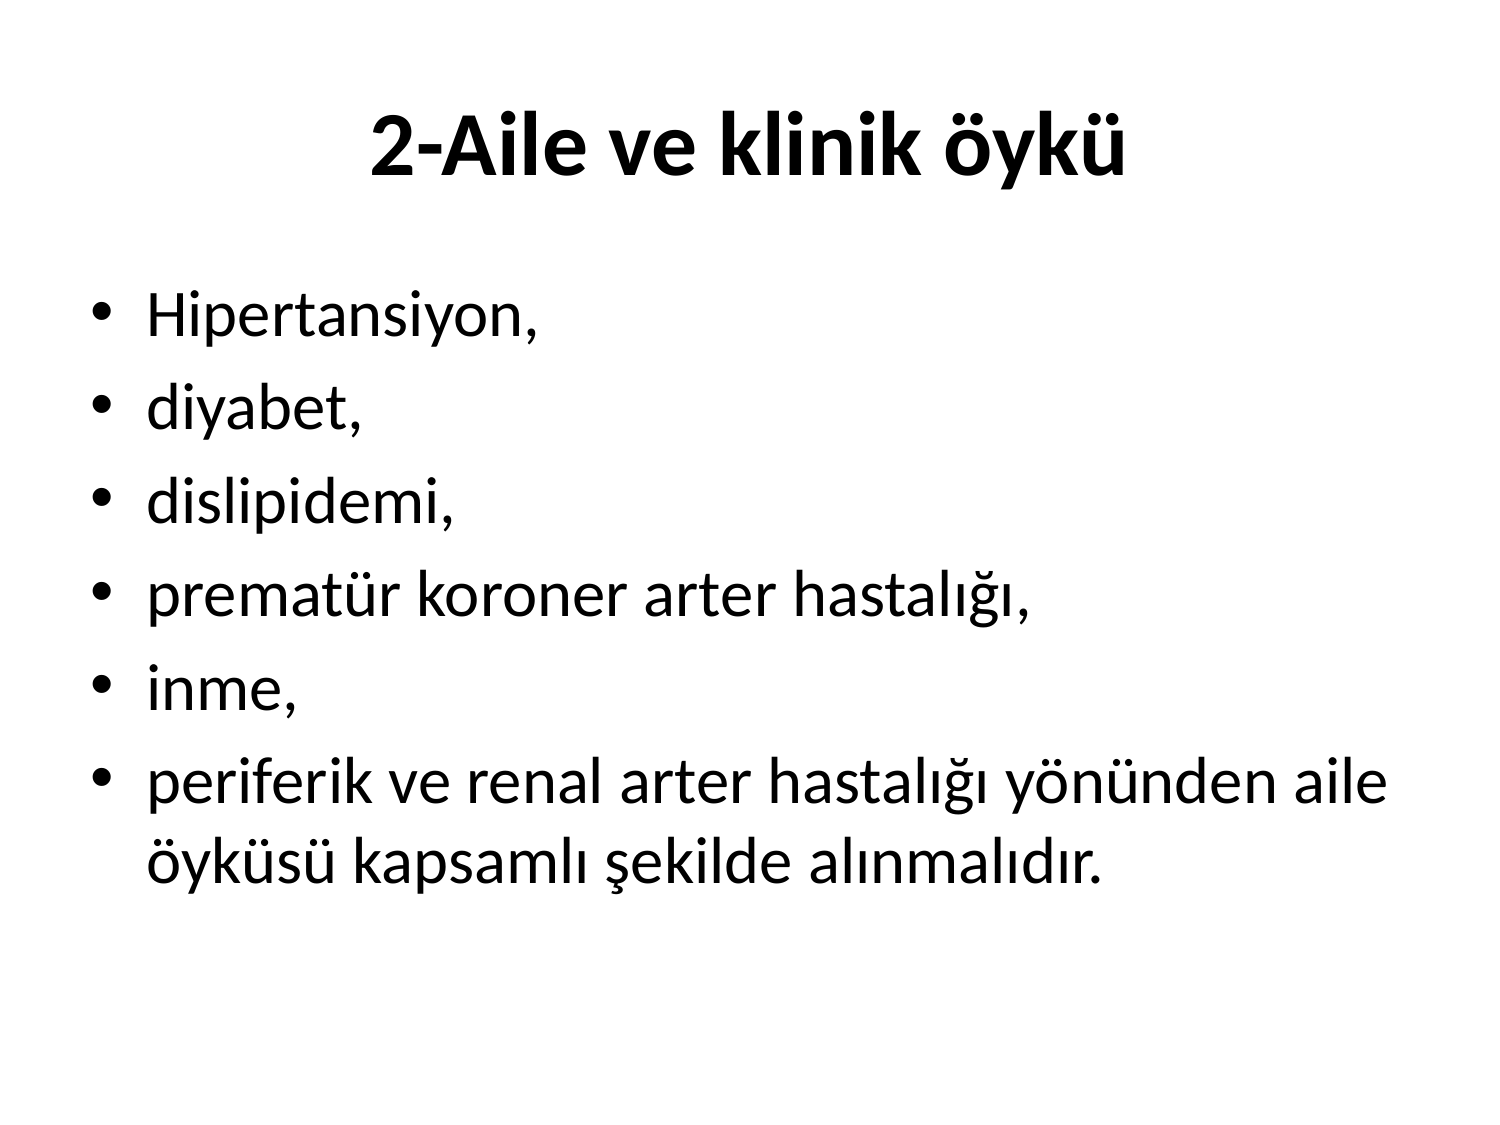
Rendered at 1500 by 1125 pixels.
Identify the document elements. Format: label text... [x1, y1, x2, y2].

list Hipertansiyon, diyabet, dislipidemi, prematür koroner arter hastalığı, inme, periferik ve renal arter hastalığı yönünden aile öyküsü kapsamlı şekilde alınmalıdır. [74, 262, 1426, 1006]
title 2-Aile ve klinik öykü [74, 44, 1426, 233]
